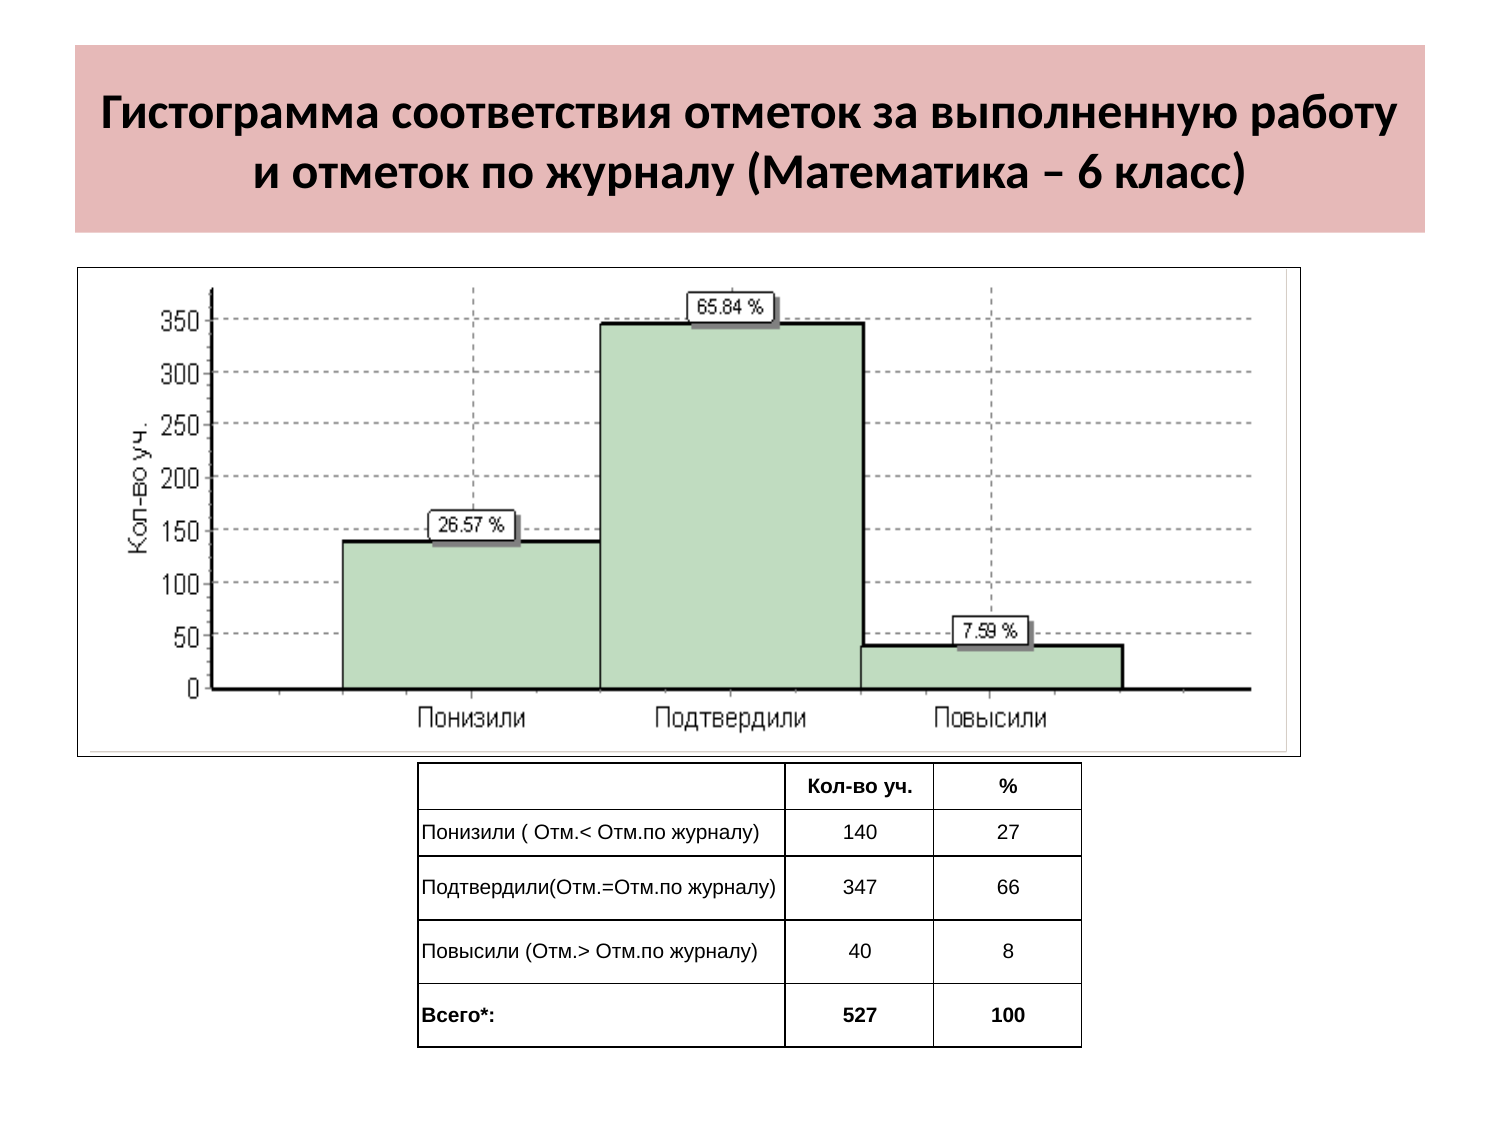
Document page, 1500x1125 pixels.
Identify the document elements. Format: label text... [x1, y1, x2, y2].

title Гистограмма соответствия отметок за выполненную работу и отметок по журналу (Математика – 6 класс) [75, 45, 1425, 233]
table_cell 40 [786, 921, 933, 983]
table_cell Повысили (Отм.> Отм.по журналу) [419, 921, 784, 983]
picture [76, 266, 1329, 823]
table_cell 527 [786, 984, 933, 1046]
table_cell Всего*: [419, 984, 784, 1046]
table_cell 140 [786, 832, 933, 855]
table_cell 100 [934, 984, 1081, 1046]
list [75, 262, 1425, 1005]
table_cell Понизили ( Отм.< Отм.по журналу) [419, 832, 784, 855]
table_cell 27 [934, 832, 1081, 855]
table_cell 347 [786, 857, 933, 919]
table_cell 66 [934, 857, 1081, 919]
table_cell Подтвердили(Отм.=Отм.по журналу) [419, 857, 784, 919]
table_cell 8 [934, 921, 1081, 983]
